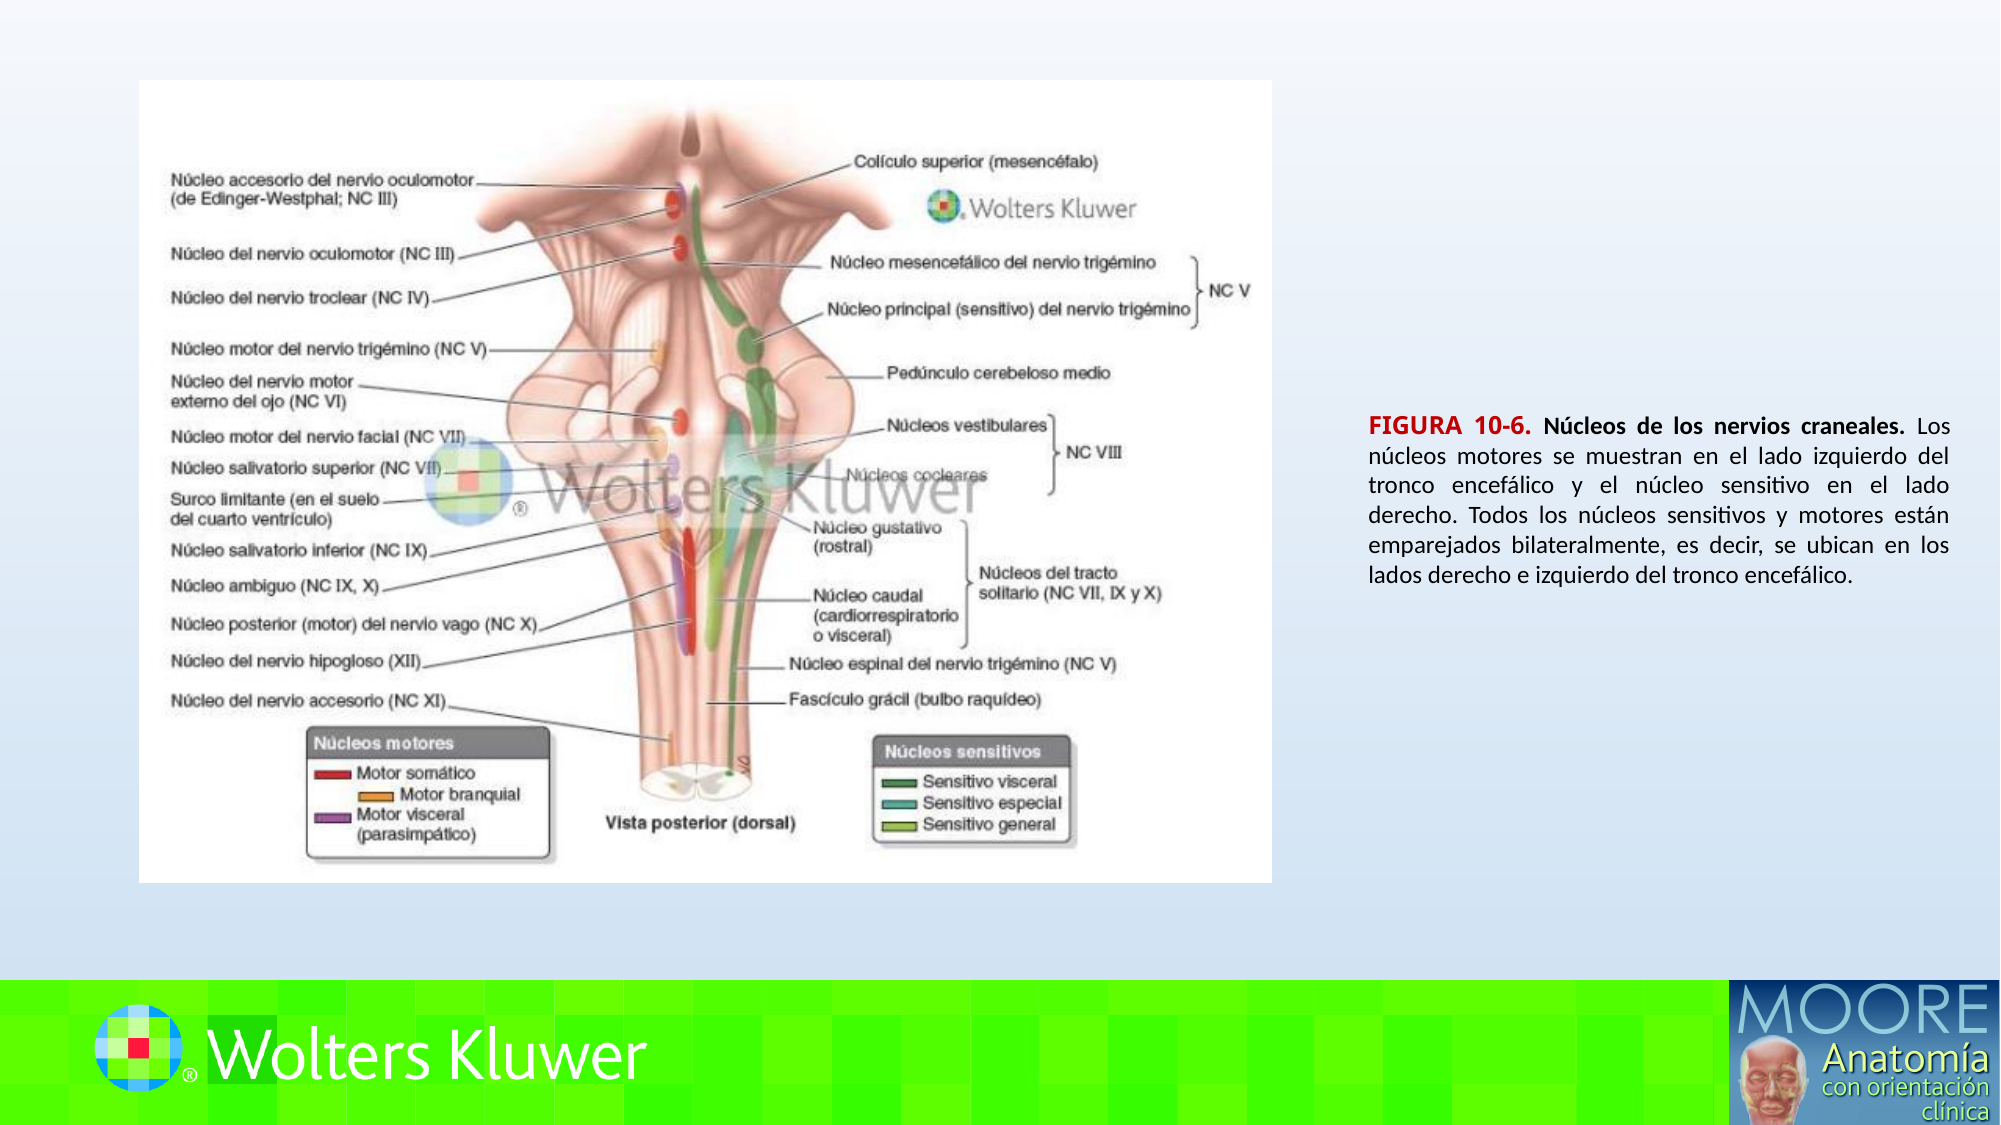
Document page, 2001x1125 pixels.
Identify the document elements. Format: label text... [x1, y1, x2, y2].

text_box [0, 980, 2000, 1125]
text_box FIGURA 10-6. Núcleos de los nervios craneales. Los núcleos motores se muestran en el lado izquierdo del tronco encefálico y el núcleo sensitivo en el lado derecho. Todos los núcleos sensitivos y motores están emparejados bilateralmente, es decir, se ubican en los lados derecho e izquierdo del tronco encefálico. [1353, 401, 1966, 597]
picture [139, 80, 1273, 883]
